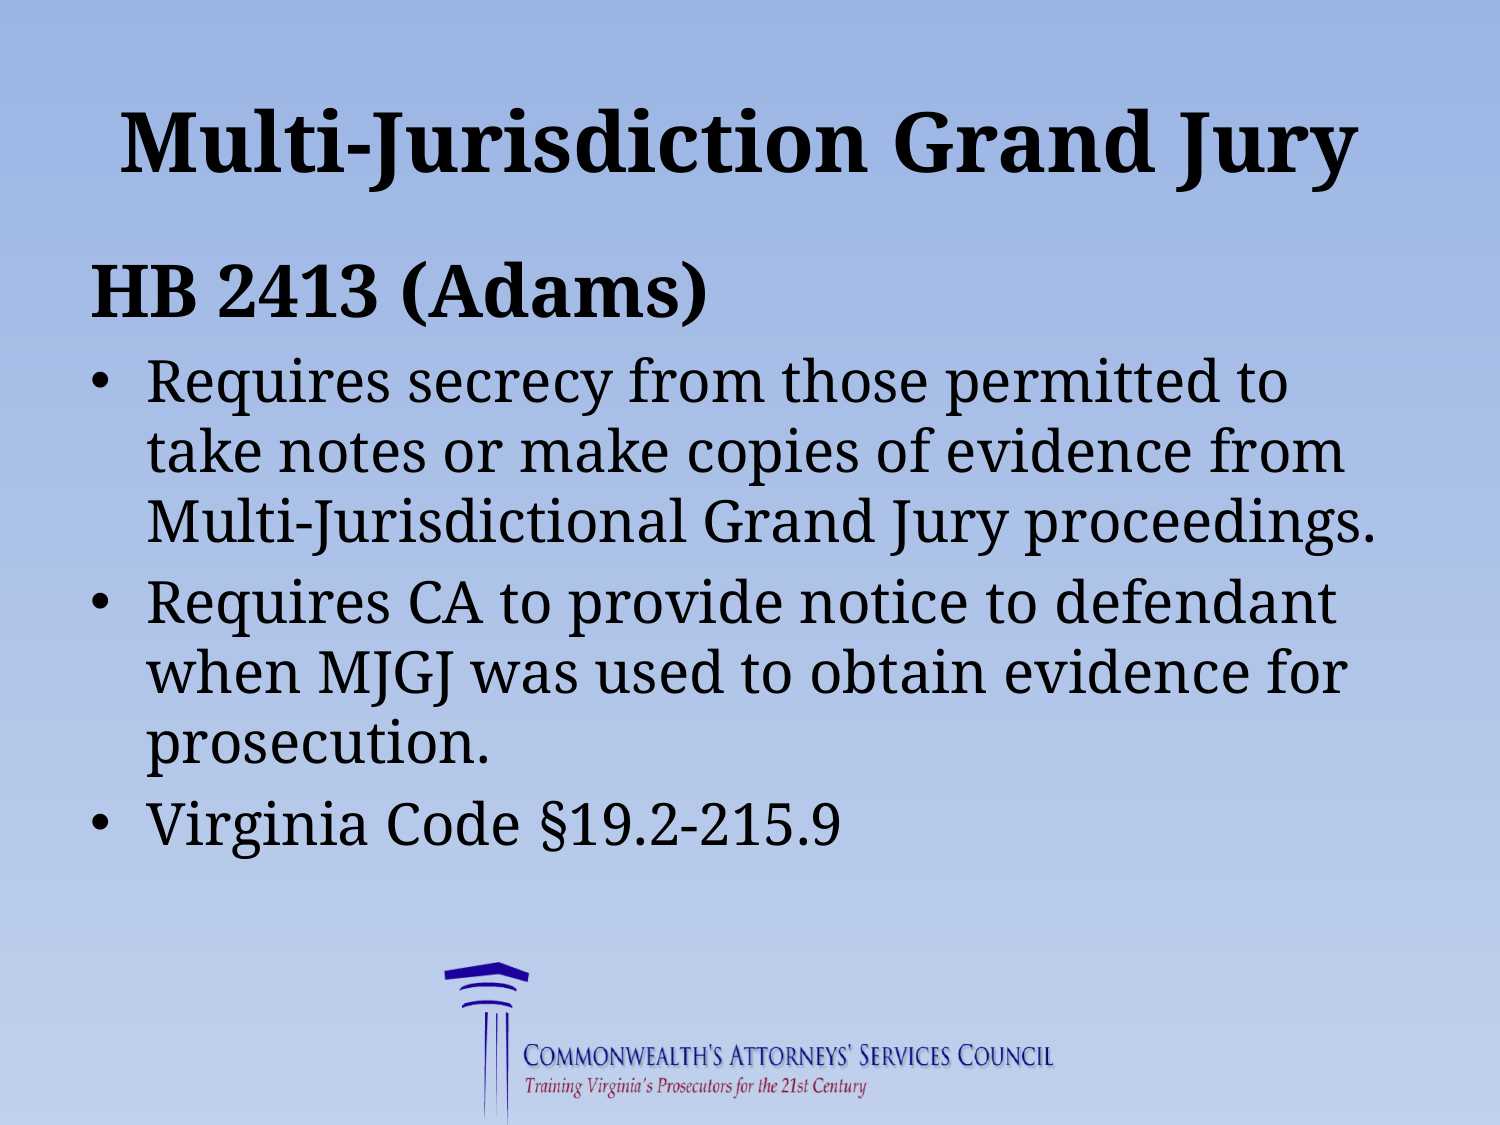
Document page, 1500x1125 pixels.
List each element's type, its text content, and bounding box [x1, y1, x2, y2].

list HB 2413 (Adams) Requires secrecy from those permitted to take notes or make copies of evidence from Multi-Jurisdictional Grand Jury proceedings. Requires CA to provide notice to defendant when MJGJ was used to obtain evidence for prosecution. Virginia Code §19.2-215.9 [75, 237, 1425, 888]
title Multi-Jurisdiction Grand Jury [75, 45, 1425, 233]
picture [444, 962, 1056, 1125]
